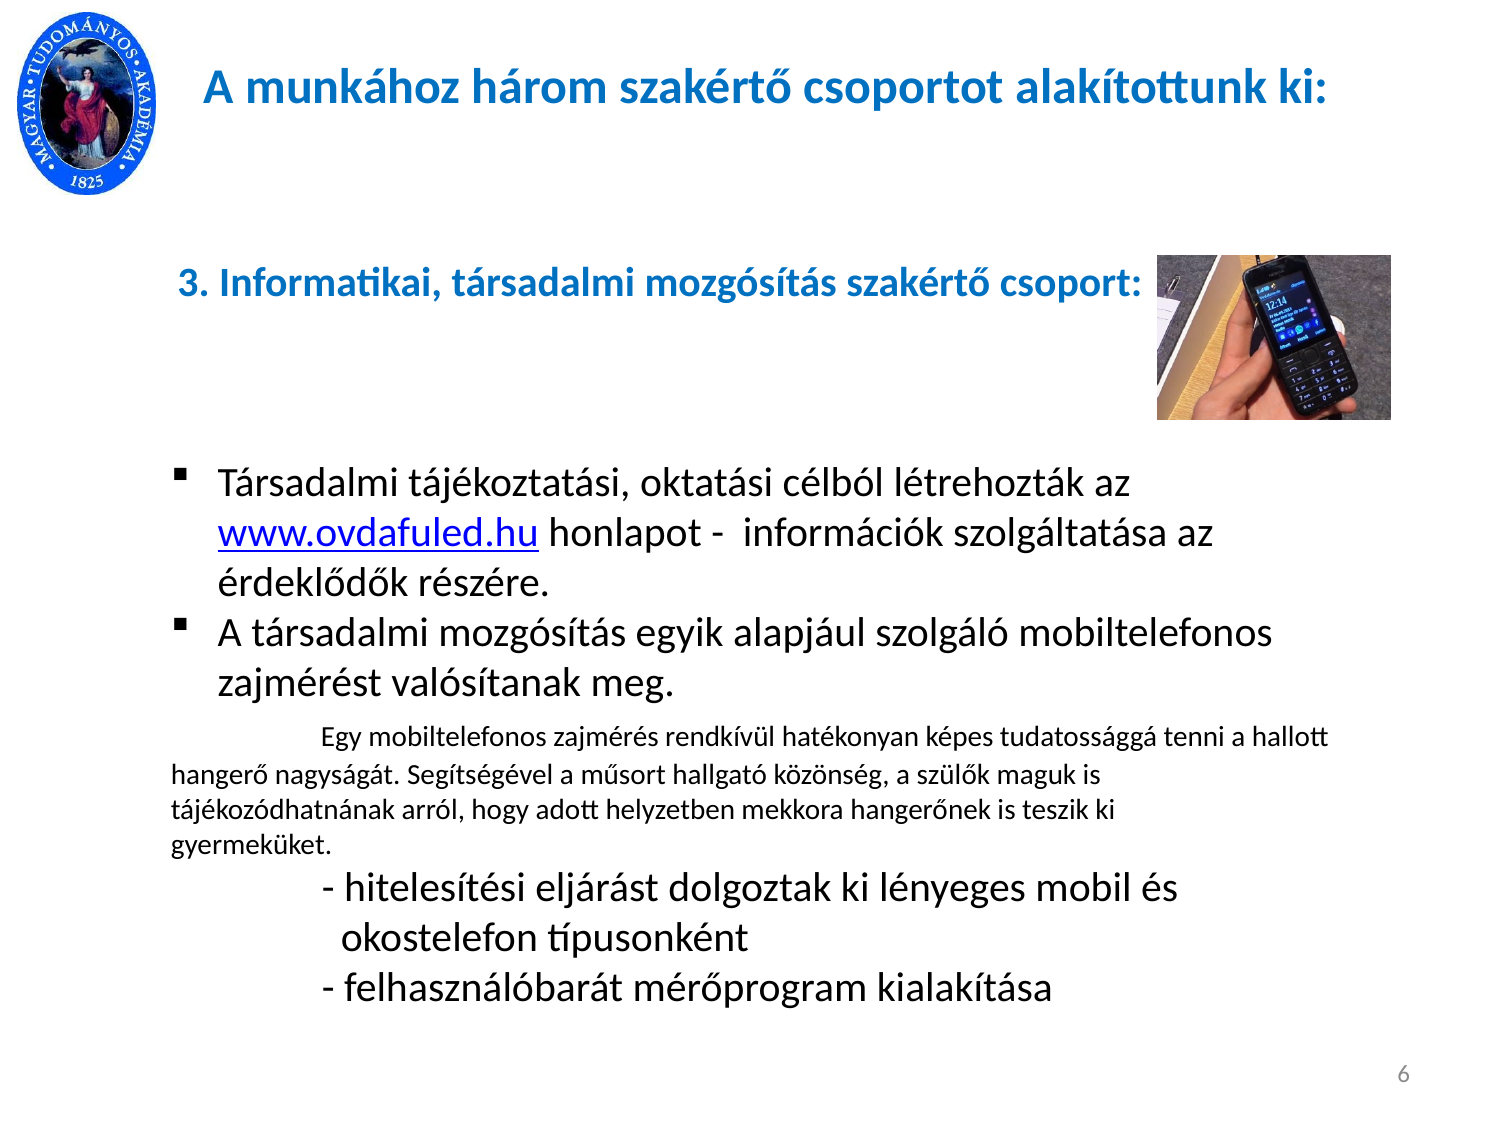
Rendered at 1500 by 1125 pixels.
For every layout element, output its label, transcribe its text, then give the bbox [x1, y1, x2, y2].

slide_number 6 [1074, 1042, 1425, 1103]
picture [17, 12, 157, 195]
text_box 3. Informatikai, társadalmi mozgósítás szakértő csoport: Társadalmi tájékoztatási, oktatási célból létrehozták az www.ovdafuled.hu honlapot - információk szolgáltatása az érdeklődők részére. A társadalmi mozgósítás egyik alapjául szolgáló mobiltelefonos zajmérést valósítanak meg. Egy mobiltelefonos zajmérés rendkívül hatékonyan képes tudatossággá tenni a hallott hangerő nagyságát. Segítségével a műsort hallgató közönség, a szülők maguk is tájékozódhatnának arról, hogy adott helyzetben mekkora hangerőnek is teszik ki gyermeküket. - hitelesítési eljárást dolgoztak ki lényeges mobil és okostelefon típusonként - felhasználóbarát mérőprogram kialakítása [156, 172, 1391, 1018]
text_box A munkához három szakértő csoportot alakítottunk ki: [189, 46, 1344, 121]
picture [1156, 255, 1391, 420]
